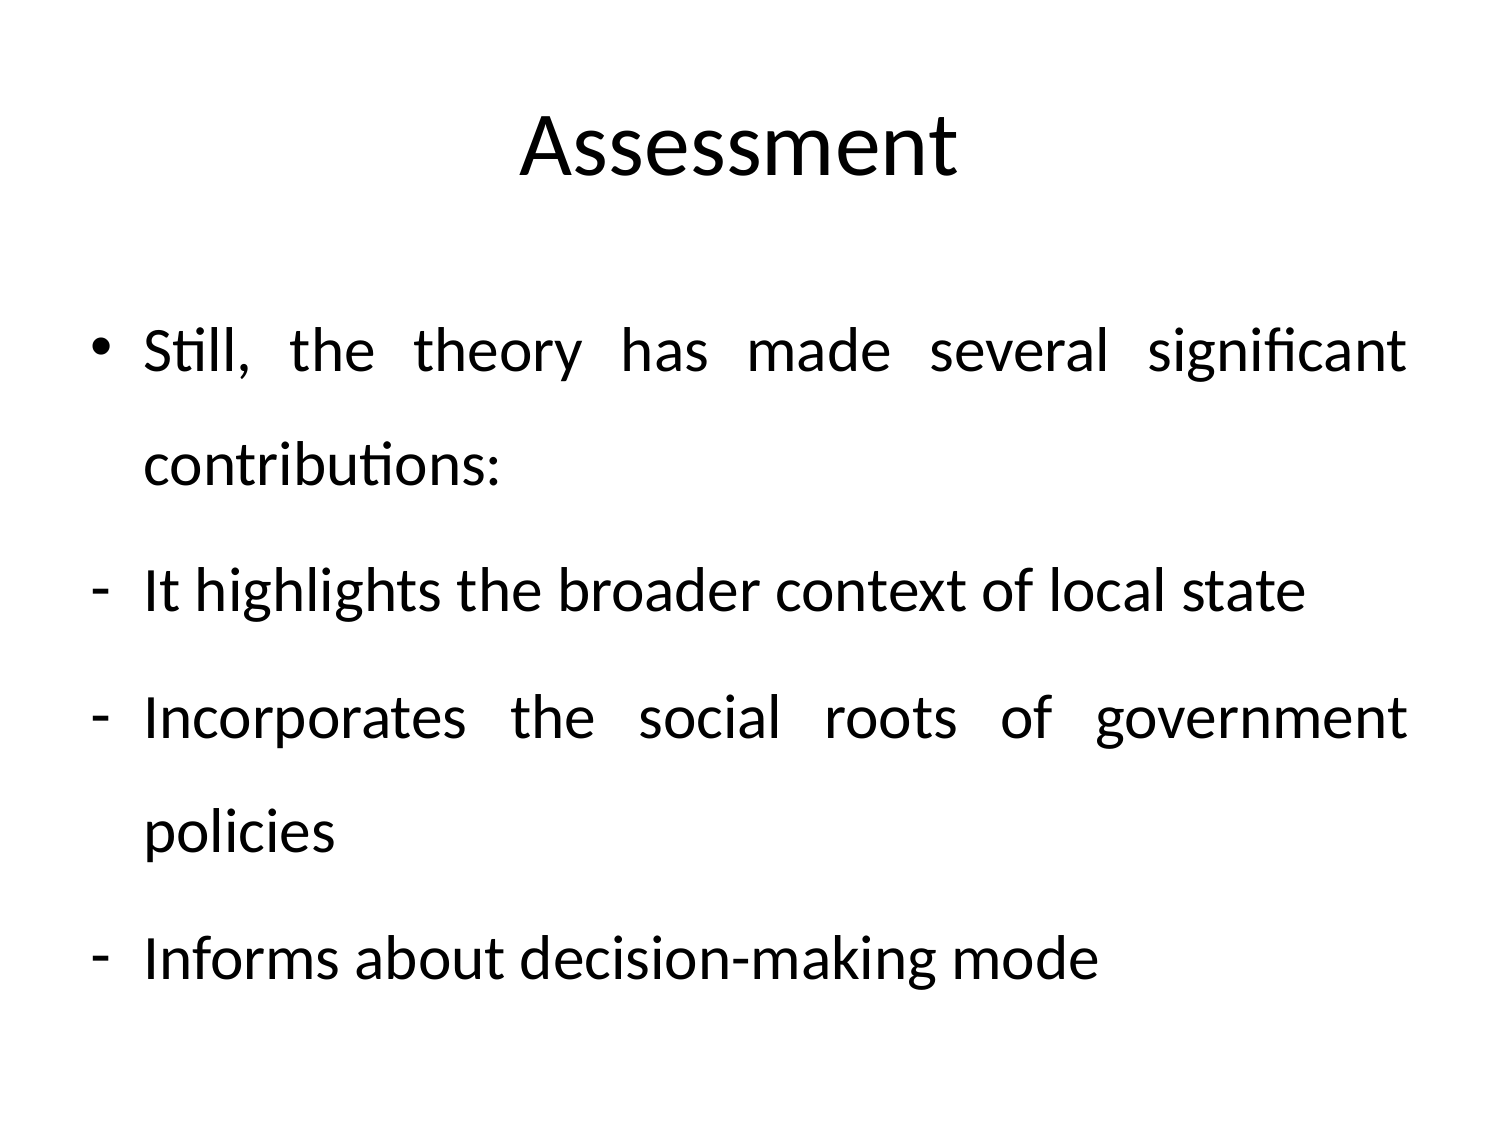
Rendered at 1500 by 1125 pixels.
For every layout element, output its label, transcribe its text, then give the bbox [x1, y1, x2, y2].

list Still, the theory has made several significant contributions: It highlights the broader context of local state Incorporates the social roots of government policies Informs about decision-making mode [75, 262, 1425, 1005]
title Assessment [75, 45, 1425, 233]
